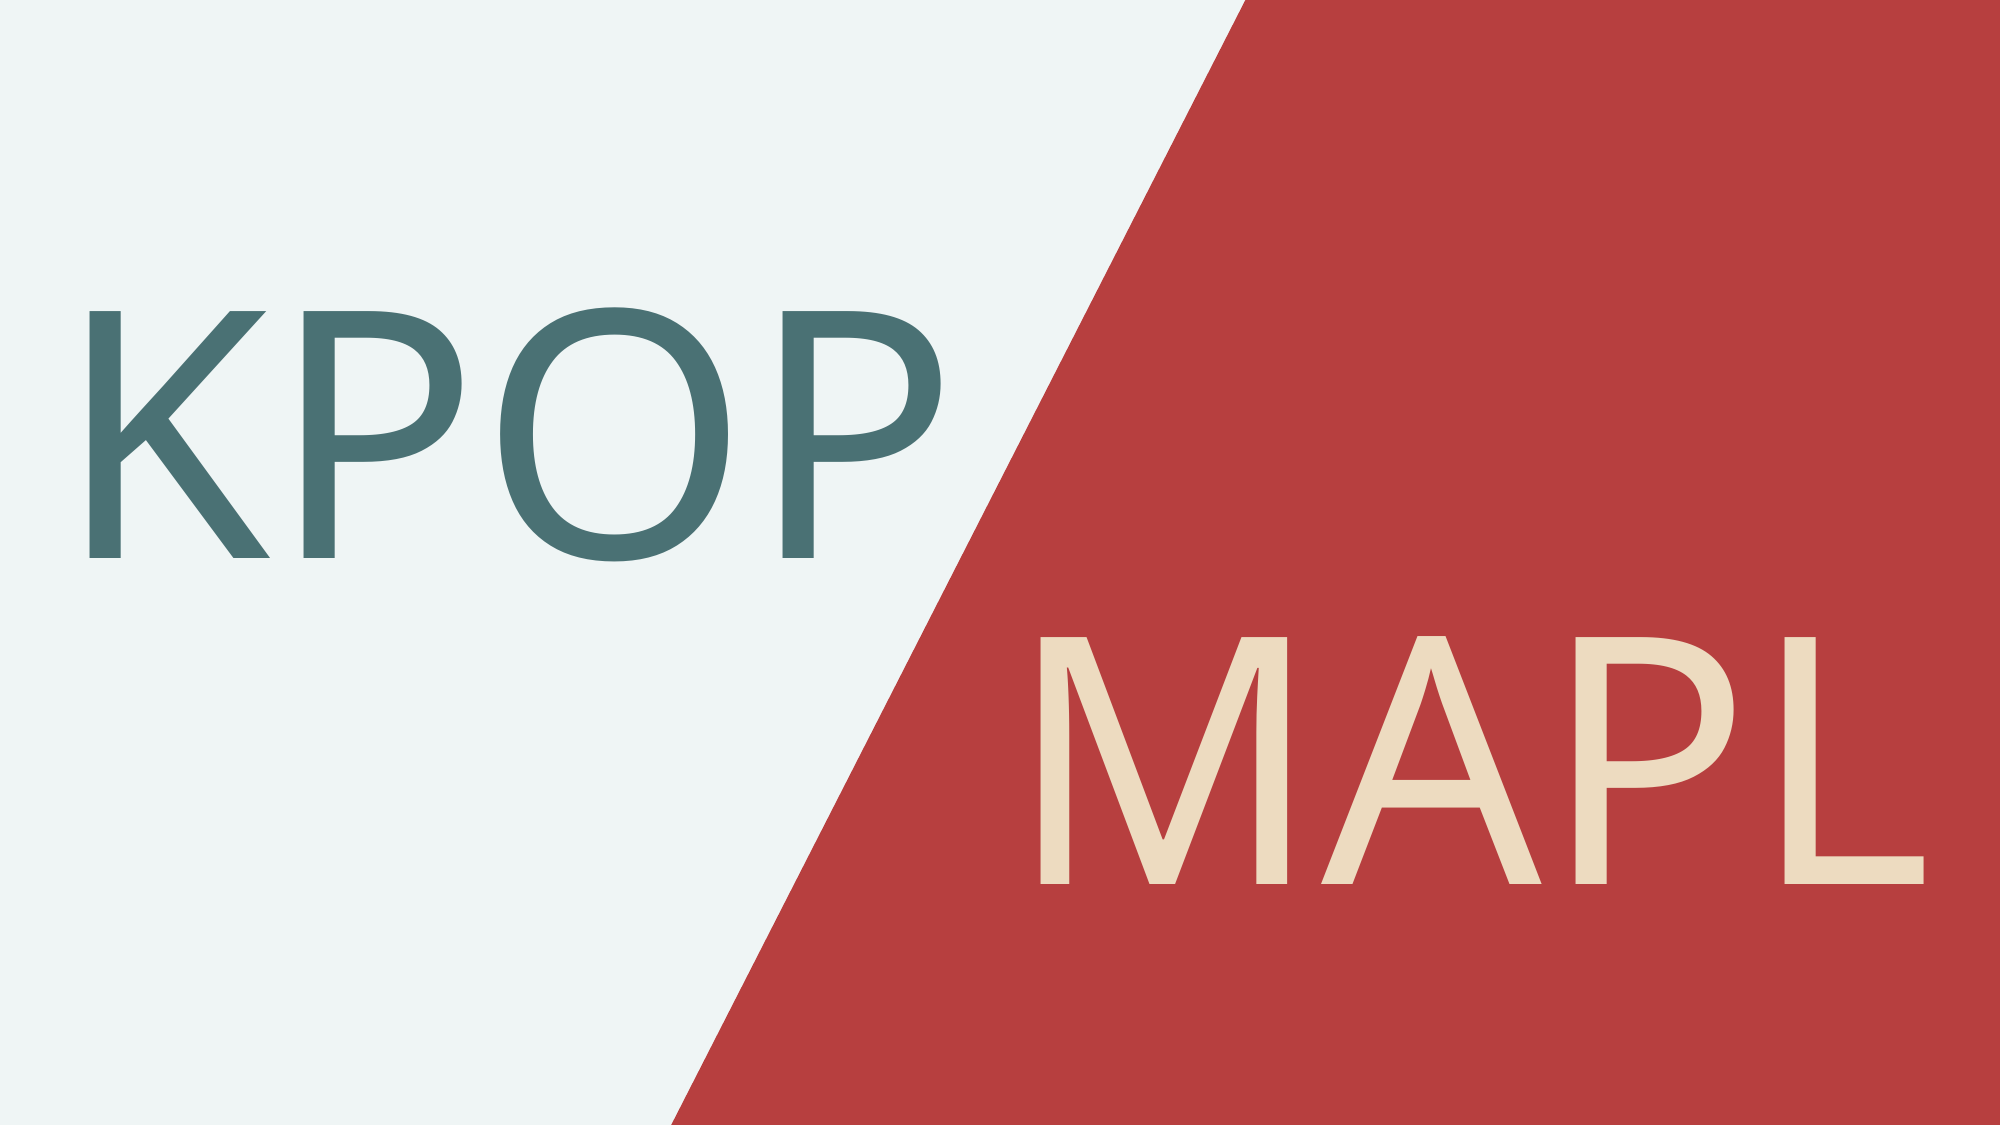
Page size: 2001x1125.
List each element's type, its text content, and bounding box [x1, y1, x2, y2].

text_box MAPL [993, 530, 1948, 961]
text_box [670, 0, 2000, 1125]
text_box KPOP [41, 205, 974, 636]
